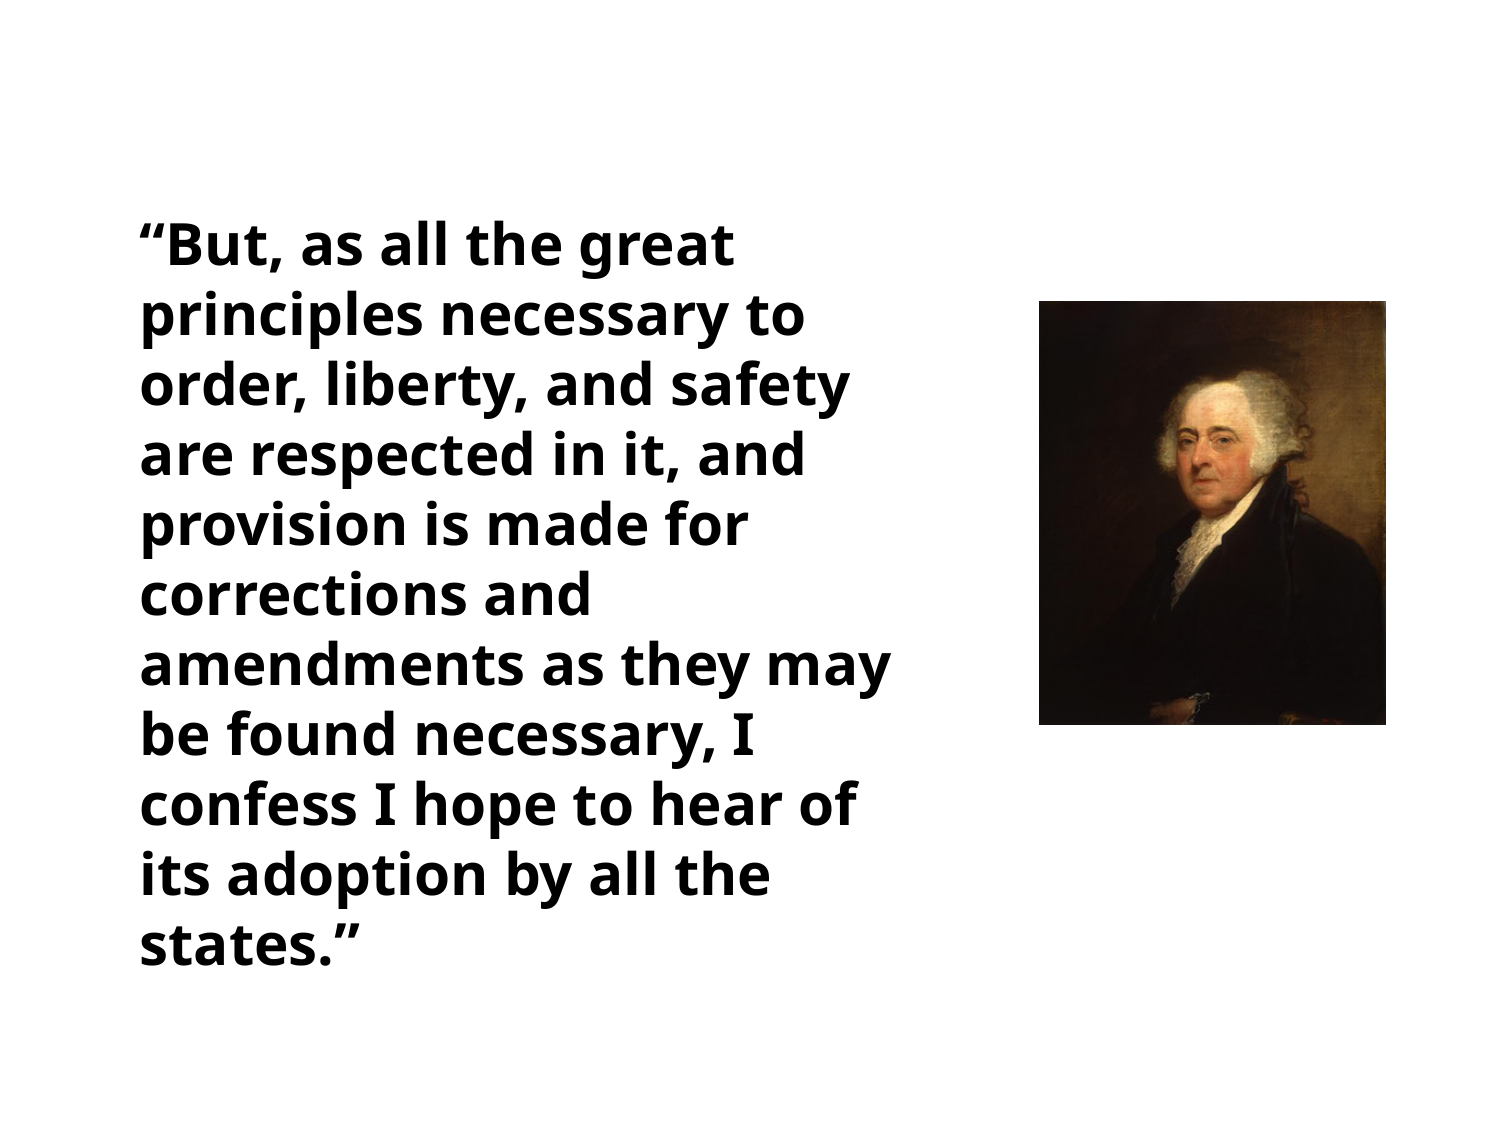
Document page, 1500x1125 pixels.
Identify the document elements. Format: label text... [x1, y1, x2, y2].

text_box “But, as all the great principles necessary to order, liberty, and safety are respected in it, and provision is made for corrections and amendments as they may be found necessary, I confess I hope to hear of its adoption by all the states.” [125, 200, 925, 985]
picture [1039, 301, 1386, 725]
